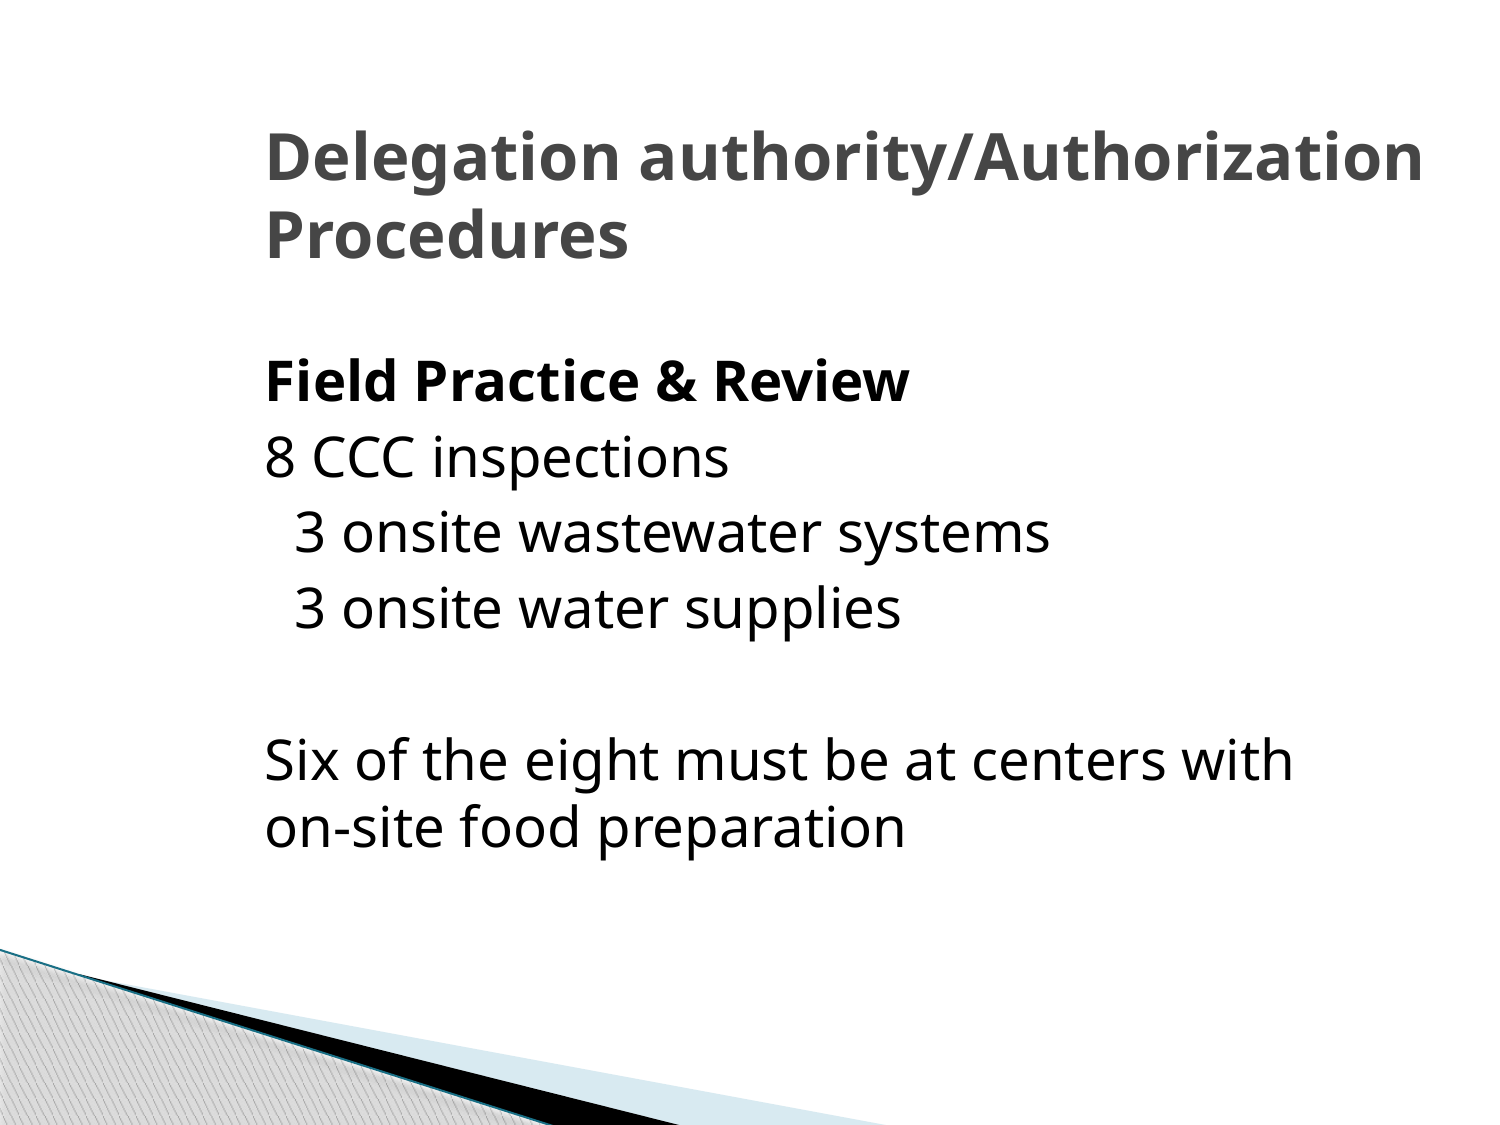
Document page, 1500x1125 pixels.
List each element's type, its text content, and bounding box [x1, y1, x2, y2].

title Delegation authority/Authorization Procedures [249, 99, 1463, 288]
list Field Practice & Review 8 CCC inspections 3 onsite wastewater systems 3 onsite water supplies Six of the eight must be at centers with on-site food preparation [249, 337, 1376, 1013]
